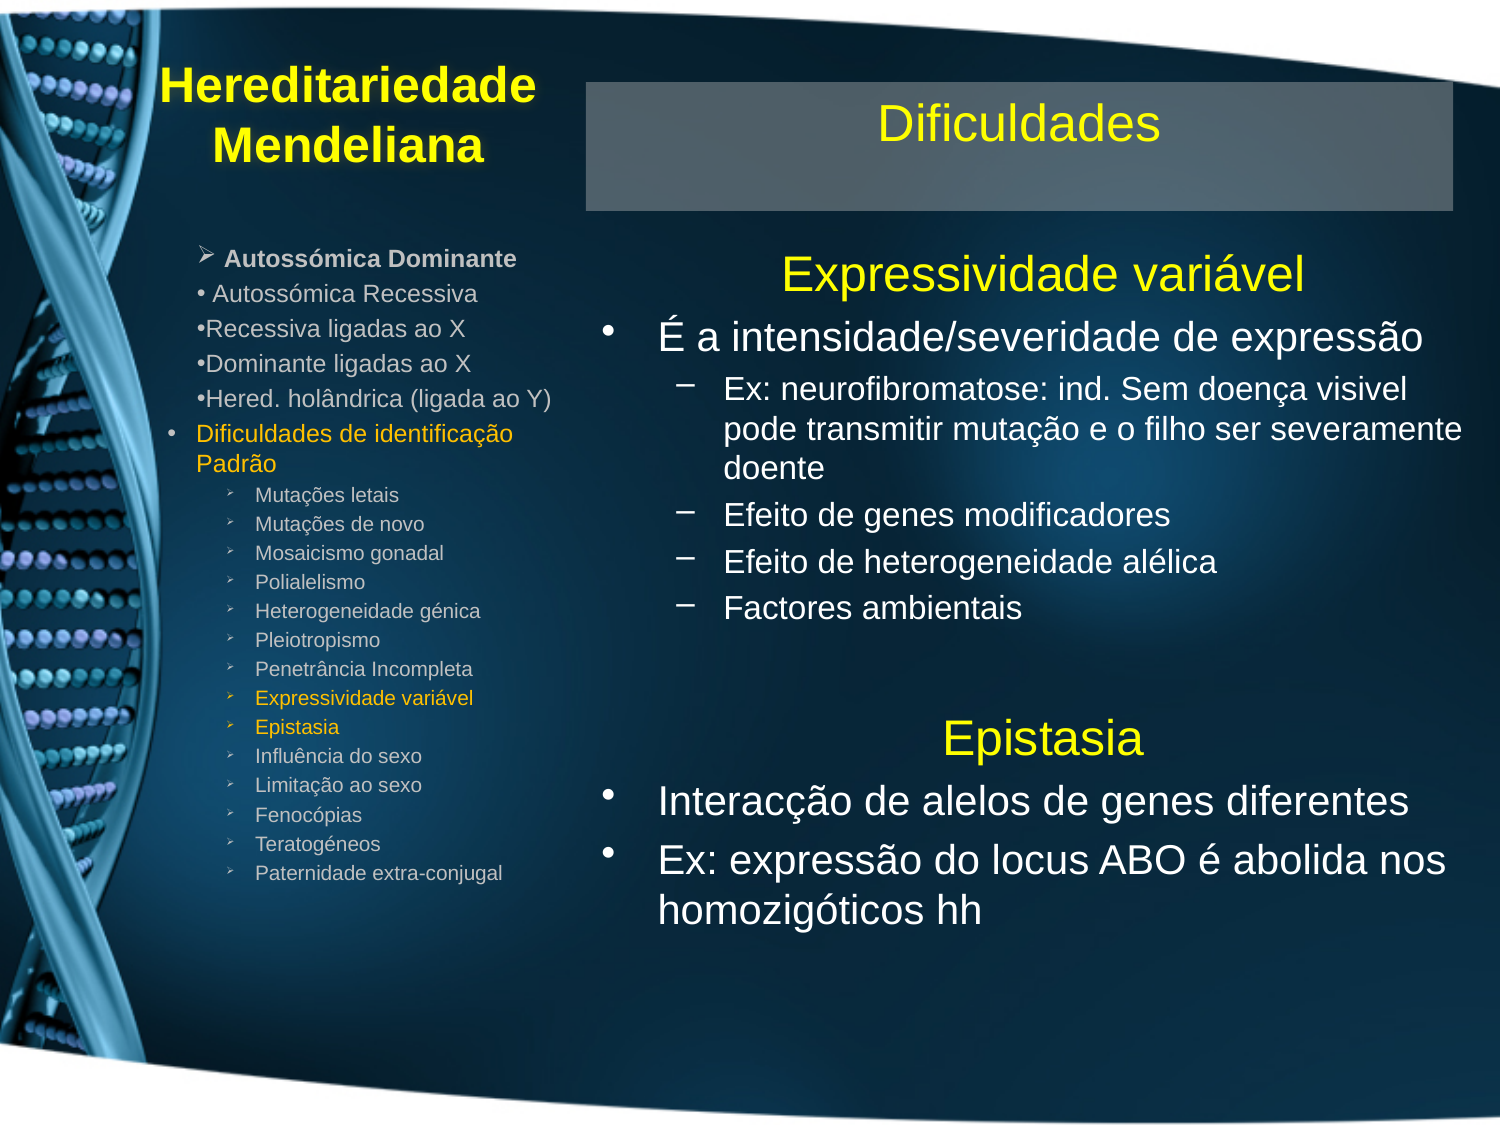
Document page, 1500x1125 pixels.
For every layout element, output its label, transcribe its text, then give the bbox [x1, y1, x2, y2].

title Hereditariedade Mendeliana [128, 44, 569, 236]
picture [0, 0, 1500, 1125]
list Autossómica Dominante Autossómica Recessiva Recessiva ligadas ao X Dominante ligadas ao X Hered. holândrica (ligada ao Y) Dificuldades de identificação Padrão Mutações letais Mutações de novo Mosaicismo gonadal Polialelismo Heterogeneidade génica Pleiotropismo Penetrância Incompleta Expressividade variável Epistasia Influência do sexo Limitação ao sexo Fenocópias Teratogéneos Paternidade extra-conjugal [152, 235, 587, 1006]
list Dificuldades [585, 81, 1454, 212]
list Expressividade variável É a intensidade/severidade de expressão Ex: neurofibromatose: ind. Sem doença visivel pode transmitir mutação e o filho ser severamente doente Efeito de genes modificadores Efeito de heterogeneidade alélica Factores ambientais Epistasia Interacção de alelos de genes diferentes Ex: expressão do locus ABO é abolida nos homozigóticos hh [586, 234, 1500, 552]
